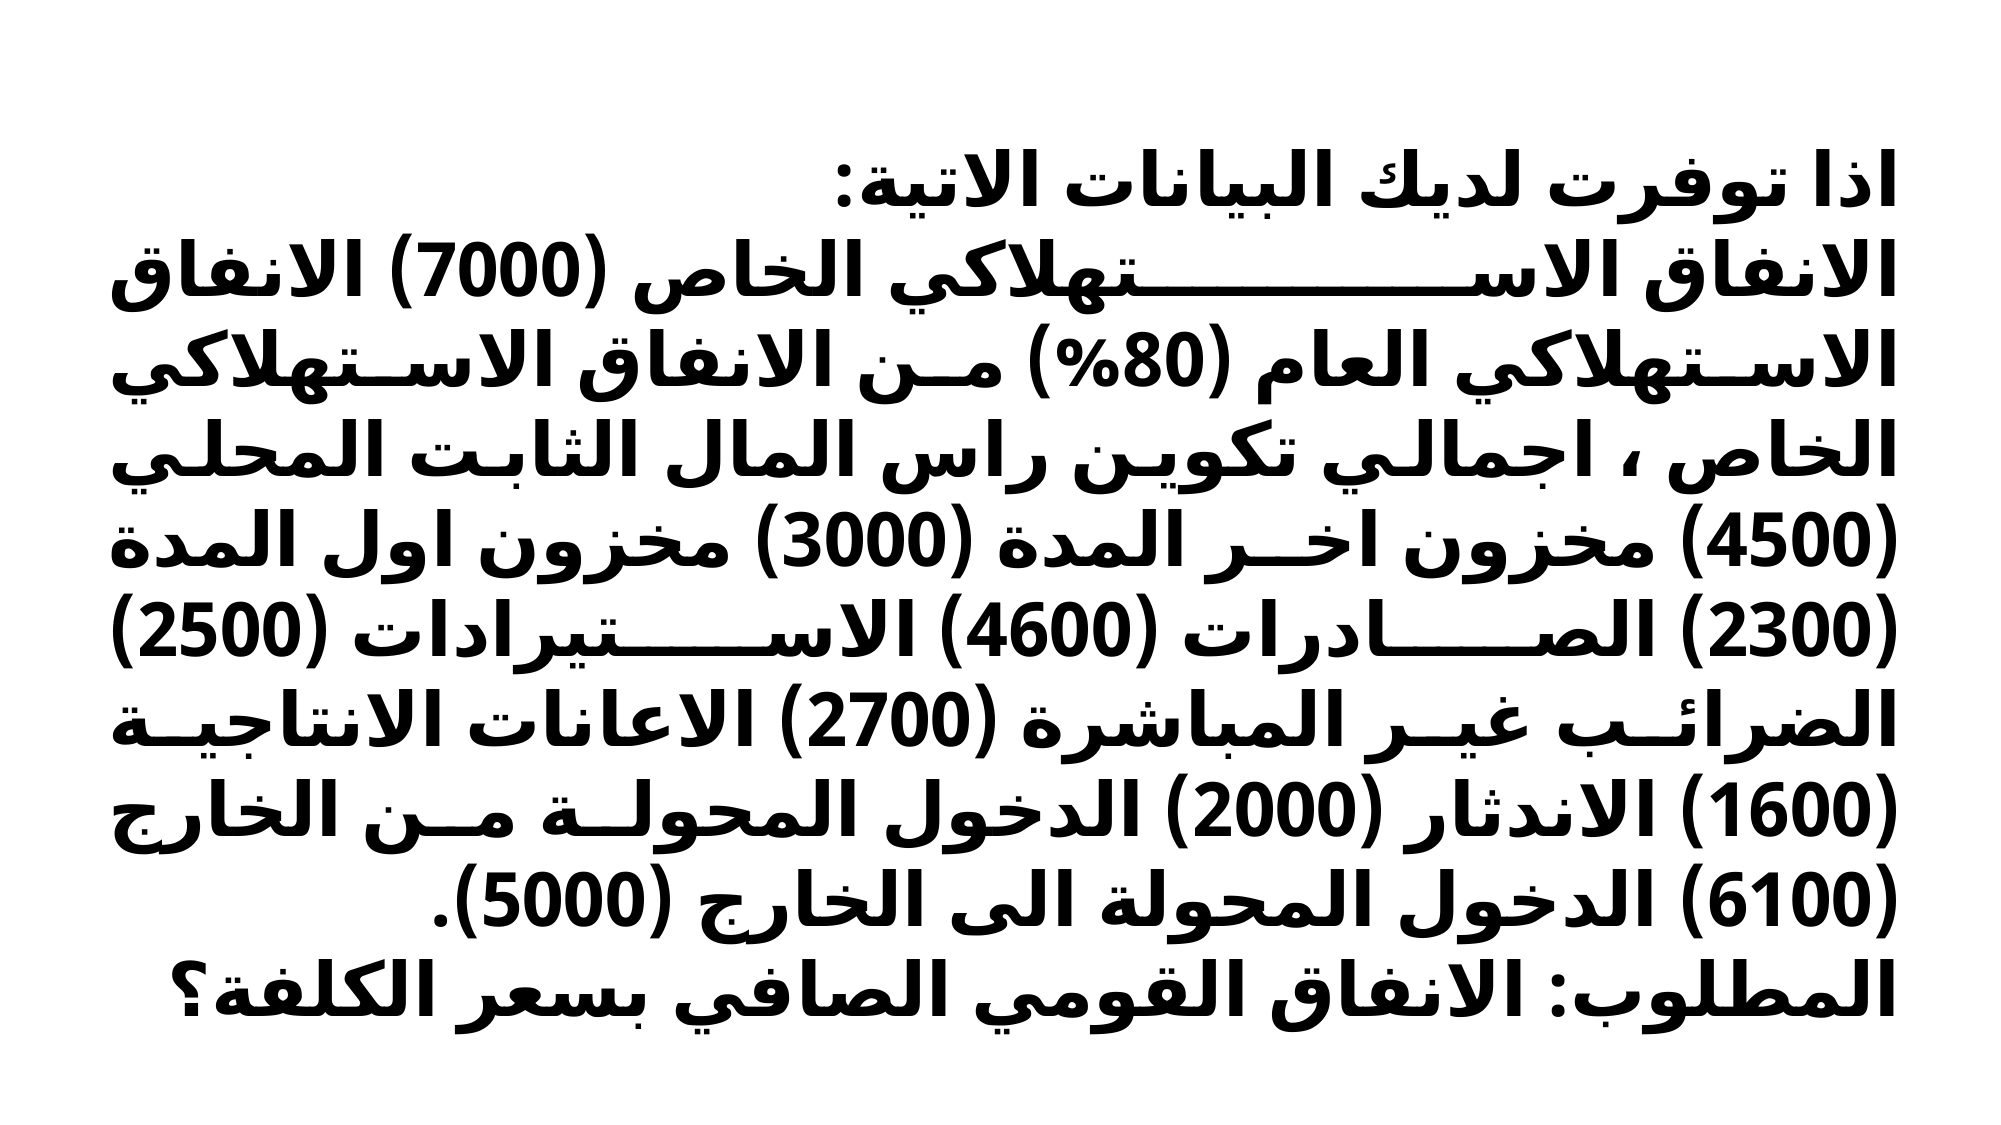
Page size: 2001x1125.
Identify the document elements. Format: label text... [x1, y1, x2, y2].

text_box اذا توفرت لديك البيانات الاتية: الانفاق الاستهلاكي الخاص (7000) الانفاق الاستهلاكي العام (80%) من الانفاق الاستهلاكي الخاص ، اجمالي تكوين راس المال الثابت المحلي (4500) مخزون اخر المدة (3000) مخزون اول المدة (2300) الصادرات (4600) الاستيرادات (2500) الضرائب غير المباشرة (2700) الاعانات الانتاجية (1600) الاندثار (2000) الدخول المحولة من الخارج (6100) الدخول المحولة الى الخارج (5000). المطلوب: الانفاق القومي الصافي بسعر الكلفة؟ [94, 124, 1917, 1040]
